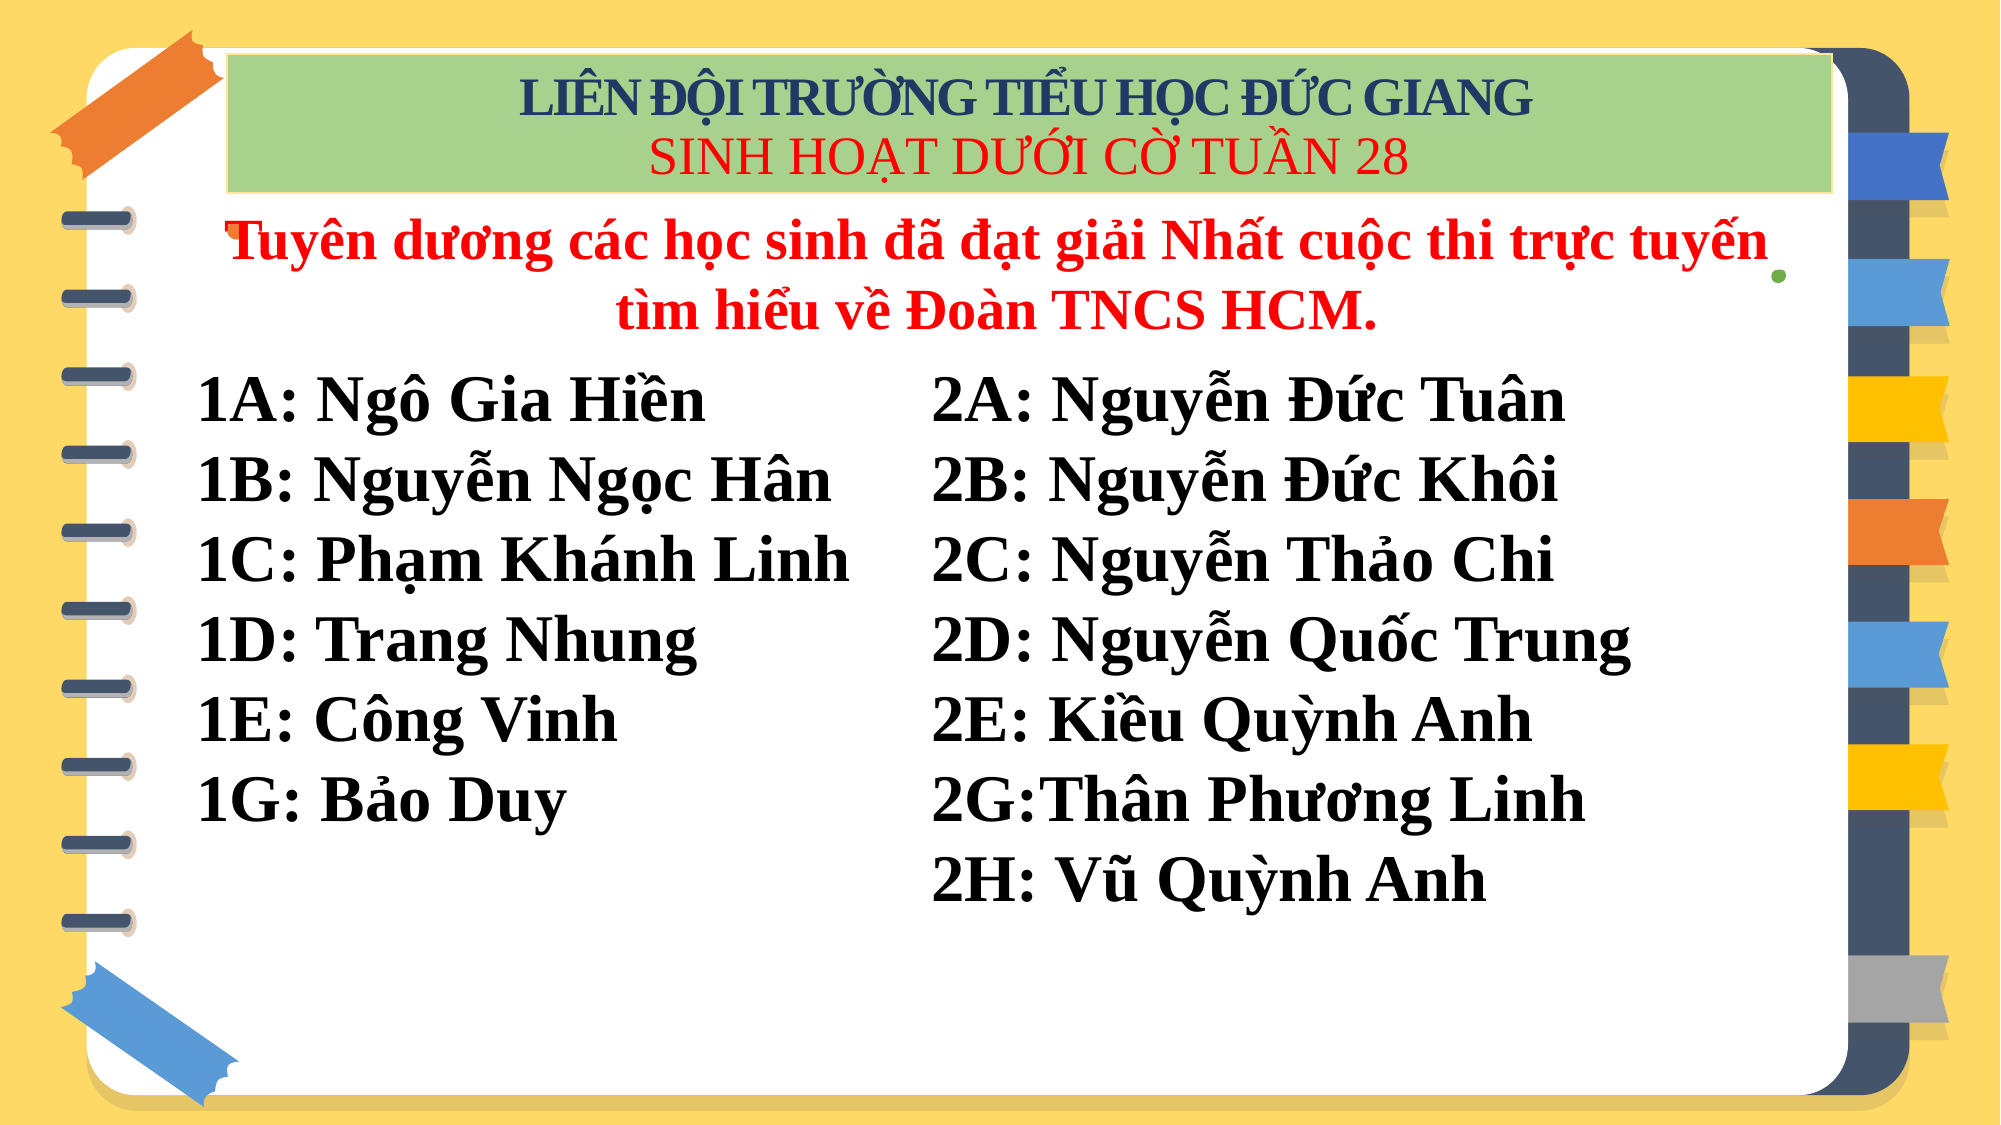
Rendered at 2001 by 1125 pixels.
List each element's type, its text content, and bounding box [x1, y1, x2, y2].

text_box 2A: Nguyễn Đức Tuân 2B: Nguyễn Đức Khôi 2C: Nguyễn Thảo Chi 2D: Nguyễn Quốc Trung 2E: Kiều Quỳnh Anh 2G:Thân Phương Linh 2H: Vũ Quỳnh Anh [916, 347, 1750, 1002]
text_box LIÊN ĐỘI TRƯỜNG TIỂU HỌC ĐỨC GIANG [504, 54, 1550, 112]
text_box Tuyên dương các học sinh đã đạt giải Nhất cuộc thi trực tuyến tìm hiểu về Đoàn TNCS HCM. [181, 193, 1813, 419]
text_box 1A: Ngô Gia Hiền 1B: Nguyễn Ngọc Hân 1C: Phạm Khánh Linh 1D: Trang Nhung 1E: Công Vinh 1G: Bảo Duy [181, 347, 916, 922]
text_box SINH HOẠT DƯỚI CỜ TUẦN 28 [175, 112, 1884, 193]
text_box [226, 53, 1833, 112]
